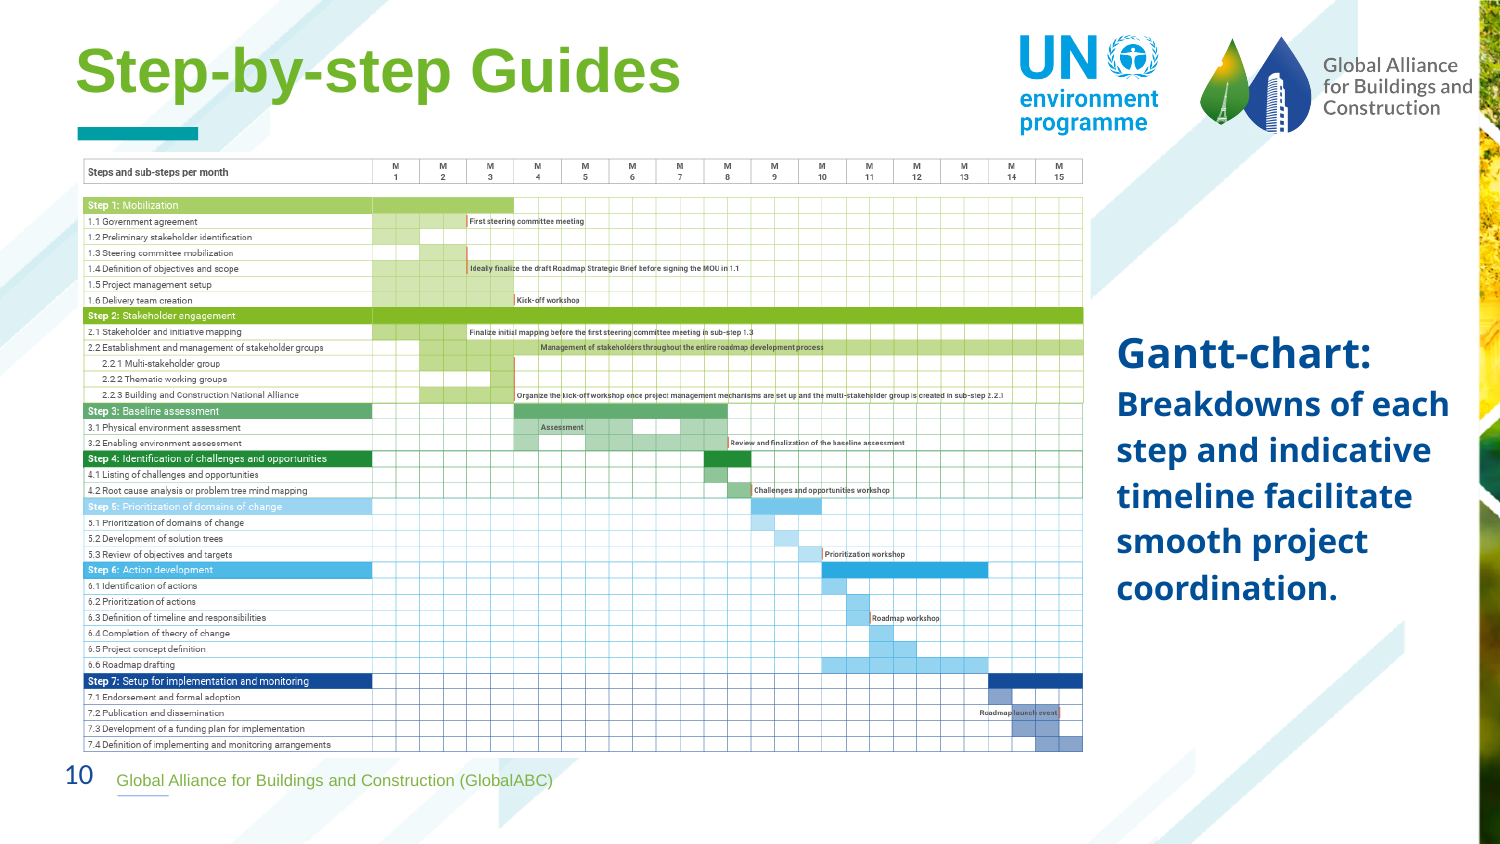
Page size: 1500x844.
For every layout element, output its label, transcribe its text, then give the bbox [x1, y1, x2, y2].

text_box Gantt-chart: Breakdowns of each step and indicative timeline facilitate smooth project coordination. [1101, 304, 1492, 622]
text_box Step-by-step Guides [63, 24, 999, 111]
slide_number ‹#› [56, 755, 94, 844]
picture [0, 0, 1500, 844]
text_box [77, 127, 199, 141]
